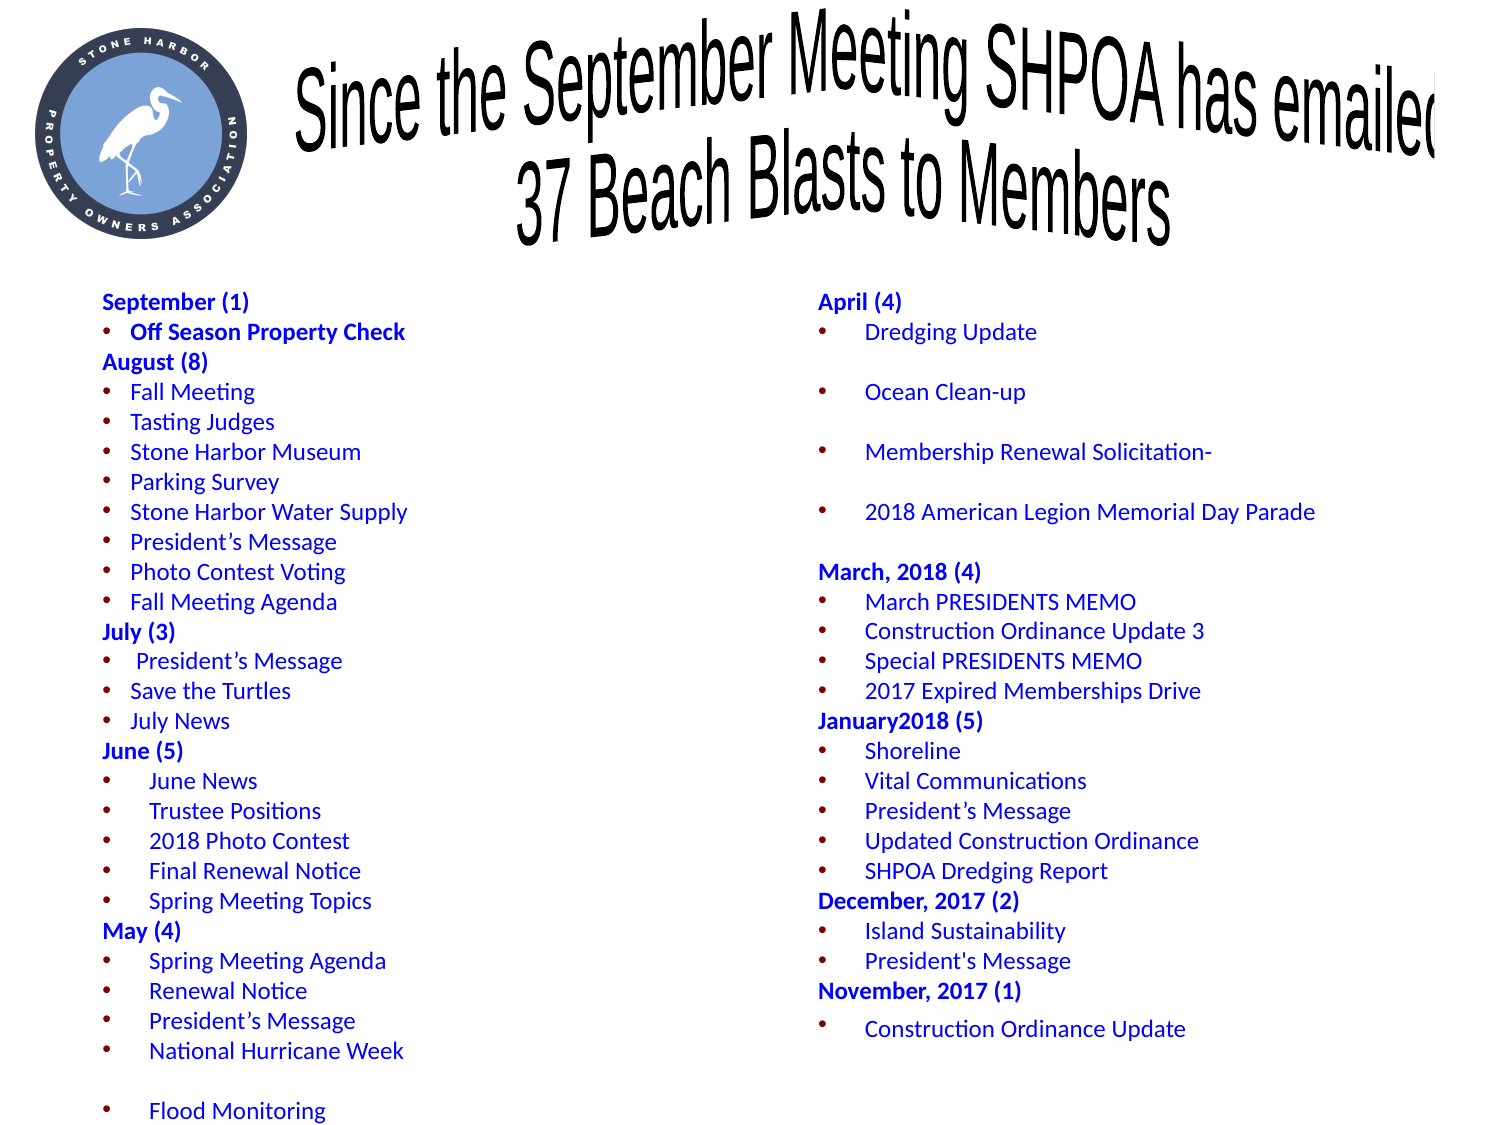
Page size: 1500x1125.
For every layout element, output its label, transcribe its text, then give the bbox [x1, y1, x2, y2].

text_box September (1) Off Season Property Check August (8) Fall Meeting Tasting Judges Stone Harbor Museum Parking Survey Stone Harbor Water Supply President’s Message Photo Contest Voting Fall Meeting Agenda July (3) President’s Message Save the Turtles July News June (5) June News Trustee Positions 2018 Photo Contest Final Renewal Notice Spring Meeting Topics May (4) Spring Meeting Agenda Renewal Notice President’s Message National Hurricane Week Flood Monitoring [87, 278, 750, 1125]
picture [35, 28, 247, 239]
text_box April (4) Dredging Update Ocean Clean-up Membership Renewal Solicitation- 2018 American Legion Memorial Day Parade March, 2018 (4) March PRESIDENTS MEMO Construction Ordinance Update 3 Special PRESIDENTS MEMO 2017 Expired Memberships Drive January2018 (5) Shoreline Vital Communications President’s Message Updated Construction Ordinance SHPOA Dredging Report December, 2017 (2) Island Sustainability President's Message November, 2017 (1) Construction Ordinance Update [803, 278, 1401, 1097]
